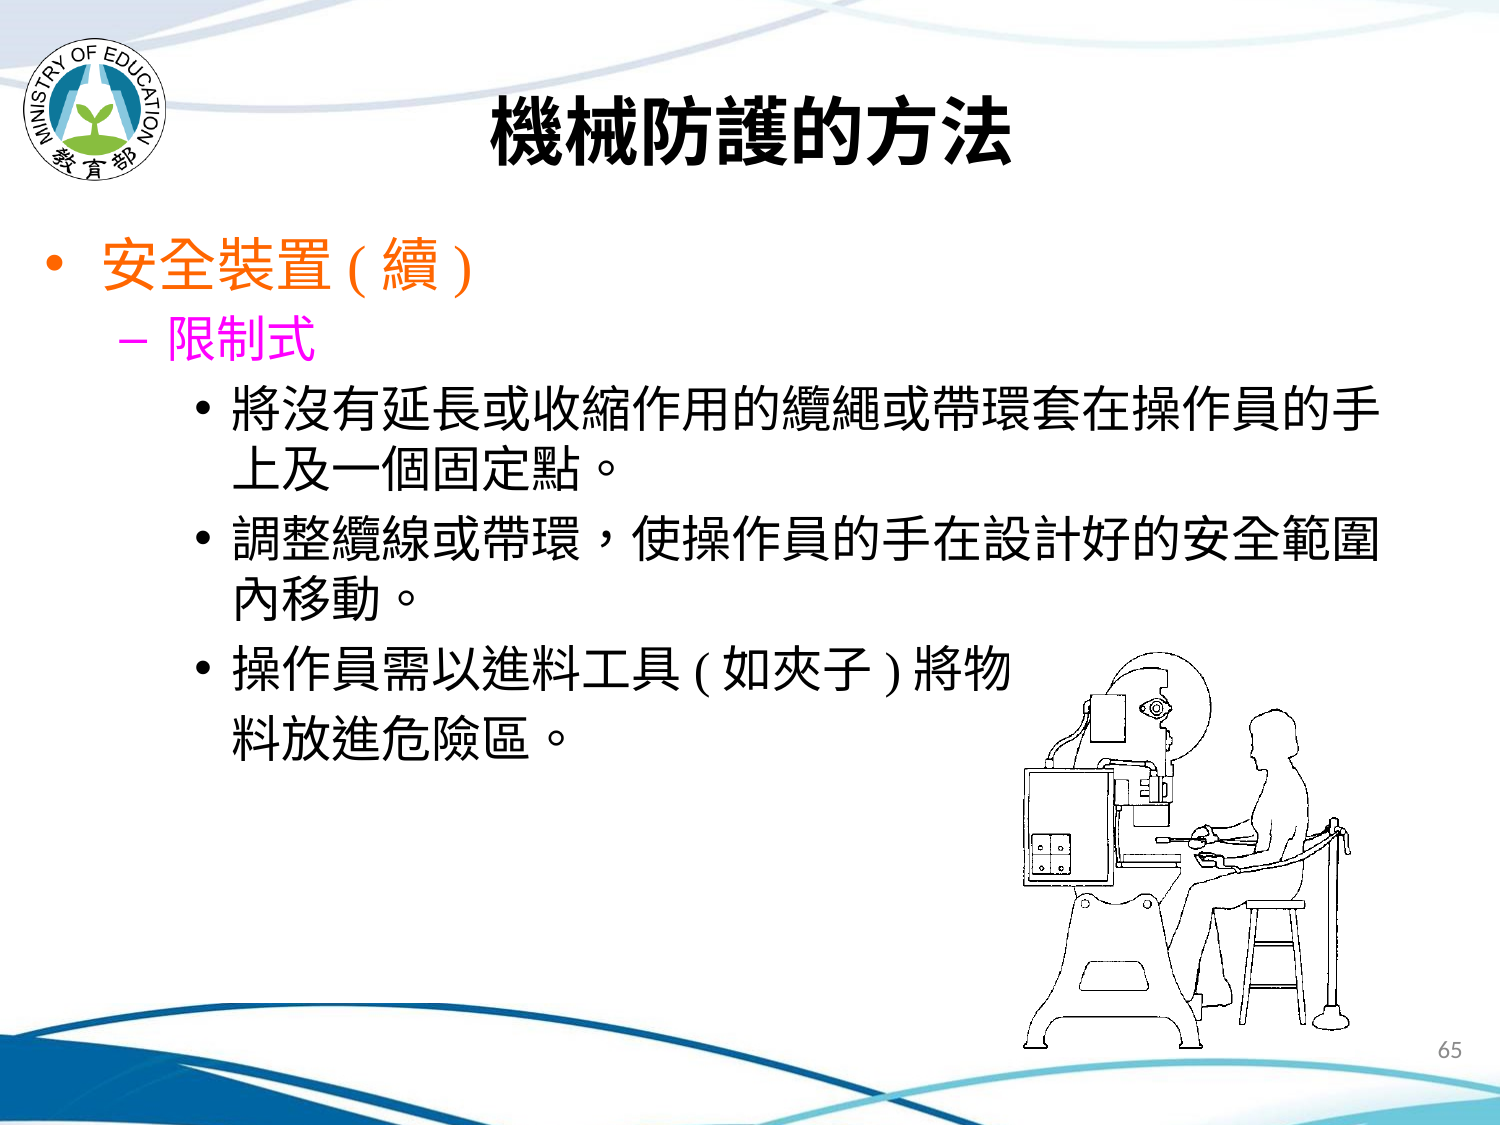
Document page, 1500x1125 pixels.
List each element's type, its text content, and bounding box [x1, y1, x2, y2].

picture [0, 1003, 1500, 1125]
list 安全裝置(續) 限制式 將沒有延長或收縮作用的纜繩或帶環套在操作員的手上及一個固定點。 調整纜線或帶環，使操作員的手在設計好的安全範圍內移動。 操作員需以進料工具(如夾子)將物 料放進危險區。 [29, 220, 1415, 1071]
title 機械防護的方法 [76, 66, 1427, 192]
picture [0, 0, 1499, 182]
slide_number 65 [1128, 1011, 1478, 1087]
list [1009, 644, 1355, 1057]
